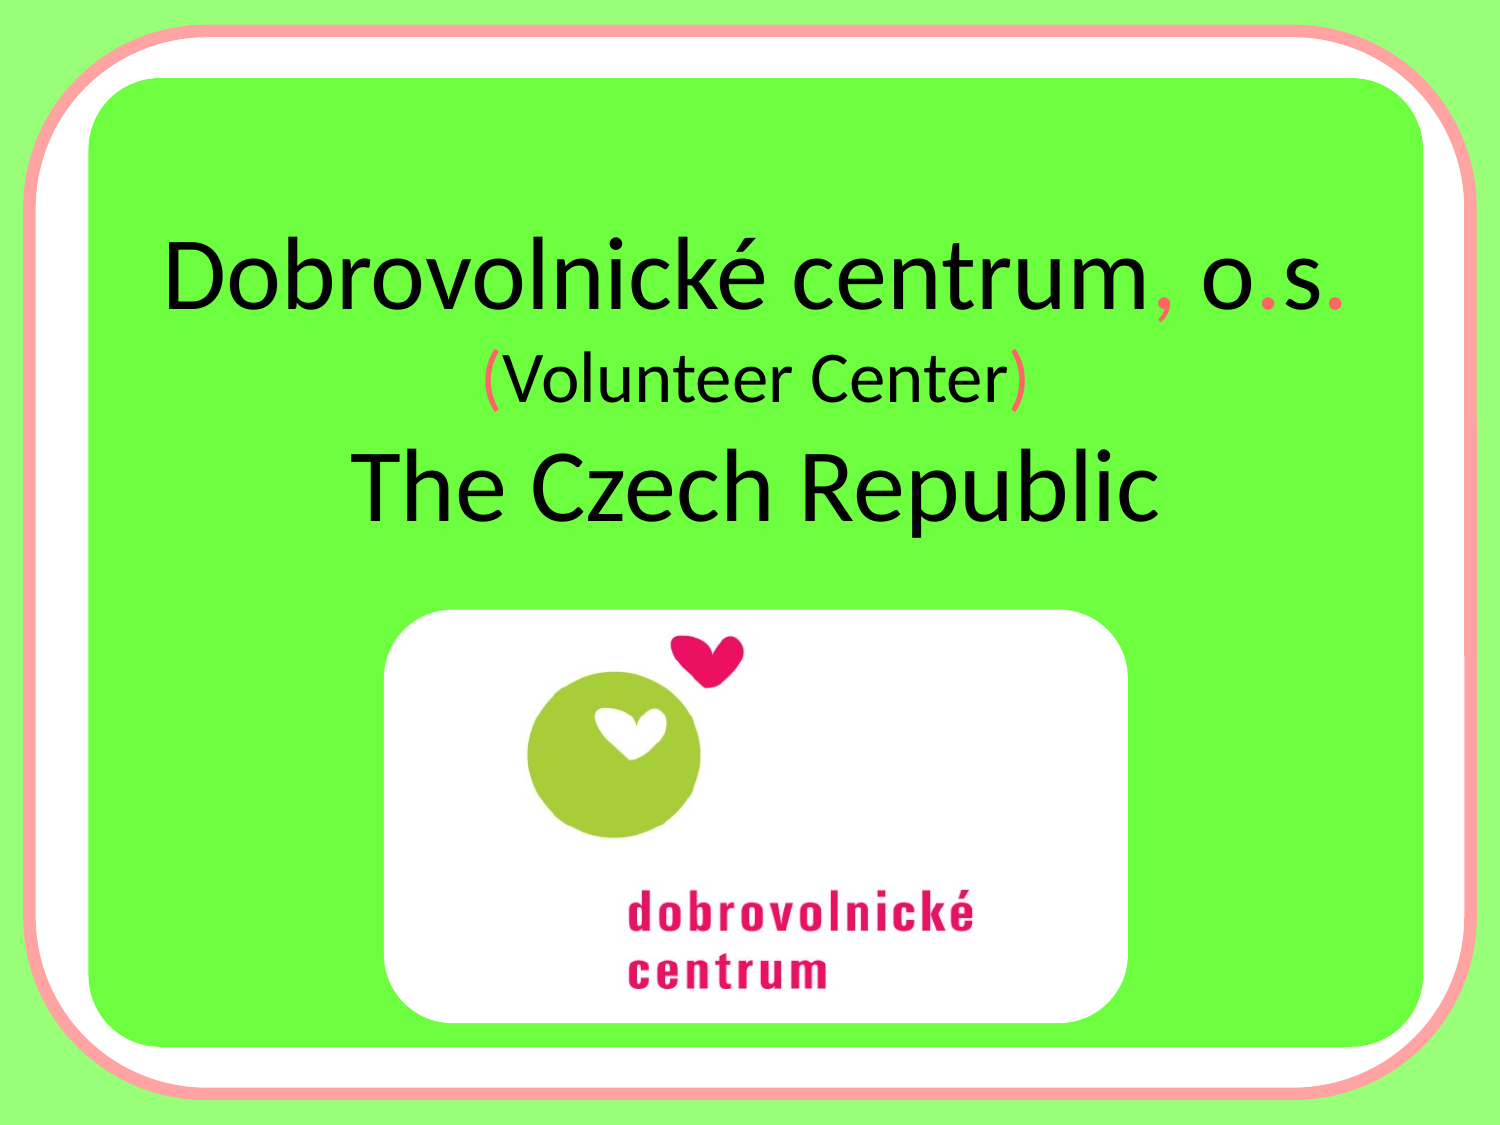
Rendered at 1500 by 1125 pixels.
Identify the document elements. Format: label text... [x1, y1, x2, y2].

text_box [27, 28, 1473, 1097]
text_box Dobrovolnické centrum, o.s. (Volunteer Center) The Czech Republic [86, 75, 1426, 1049]
text_box [381, 607, 1130, 1026]
picture [525, 633, 975, 991]
text_box [0, 0, 1500, 1125]
